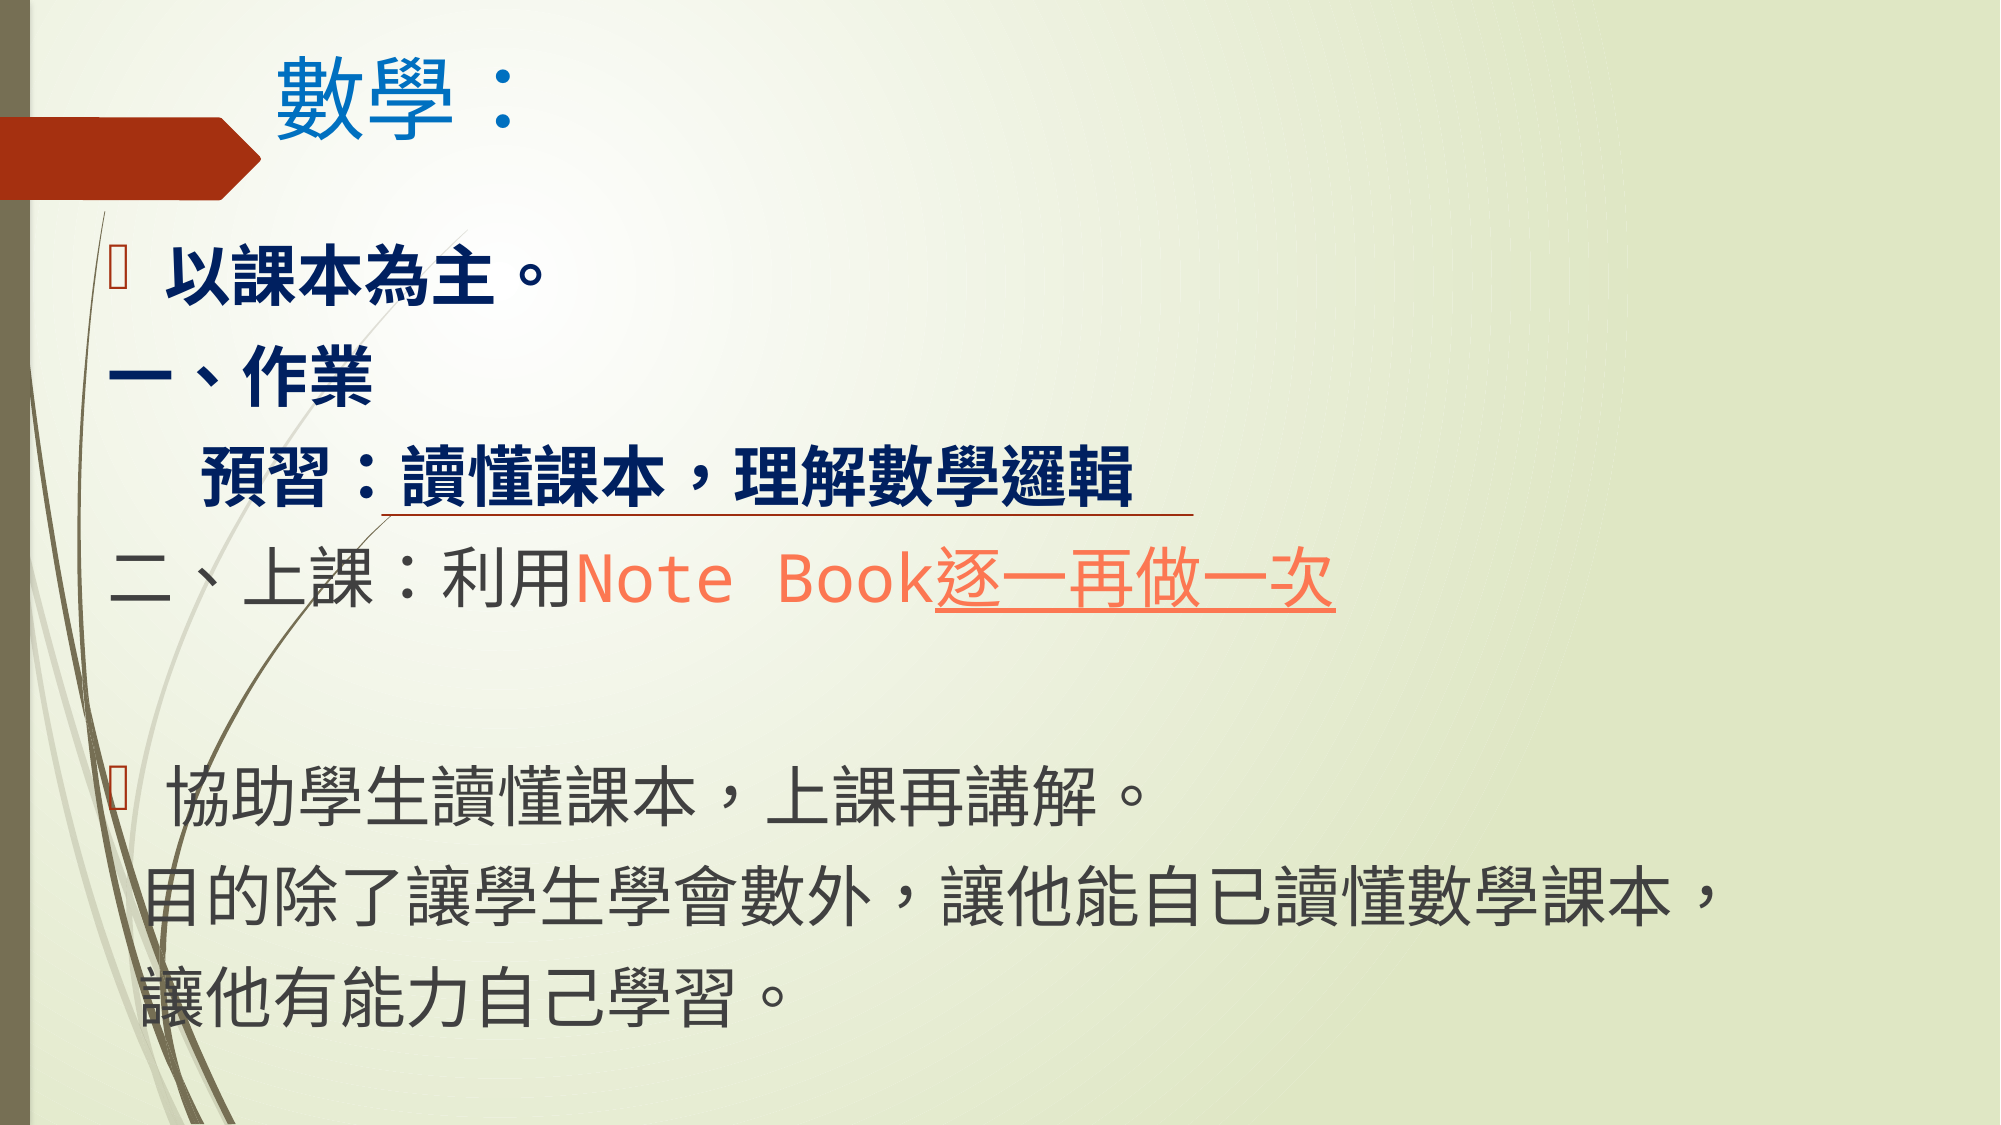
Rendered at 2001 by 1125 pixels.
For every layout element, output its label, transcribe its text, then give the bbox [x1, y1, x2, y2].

title 數學： [259, 34, 1721, 226]
list 以課本為主。 一、作業 預習：讀懂課本，理解數學邏輯 二、上課：利用Note Book逐一再做一次 協助學生讀懂課本，上課再講解。 目的除了讓學生學會數外，讓他能自已讀懂數學課本， 讓他有能力自己學習。 [92, 226, 2000, 1125]
